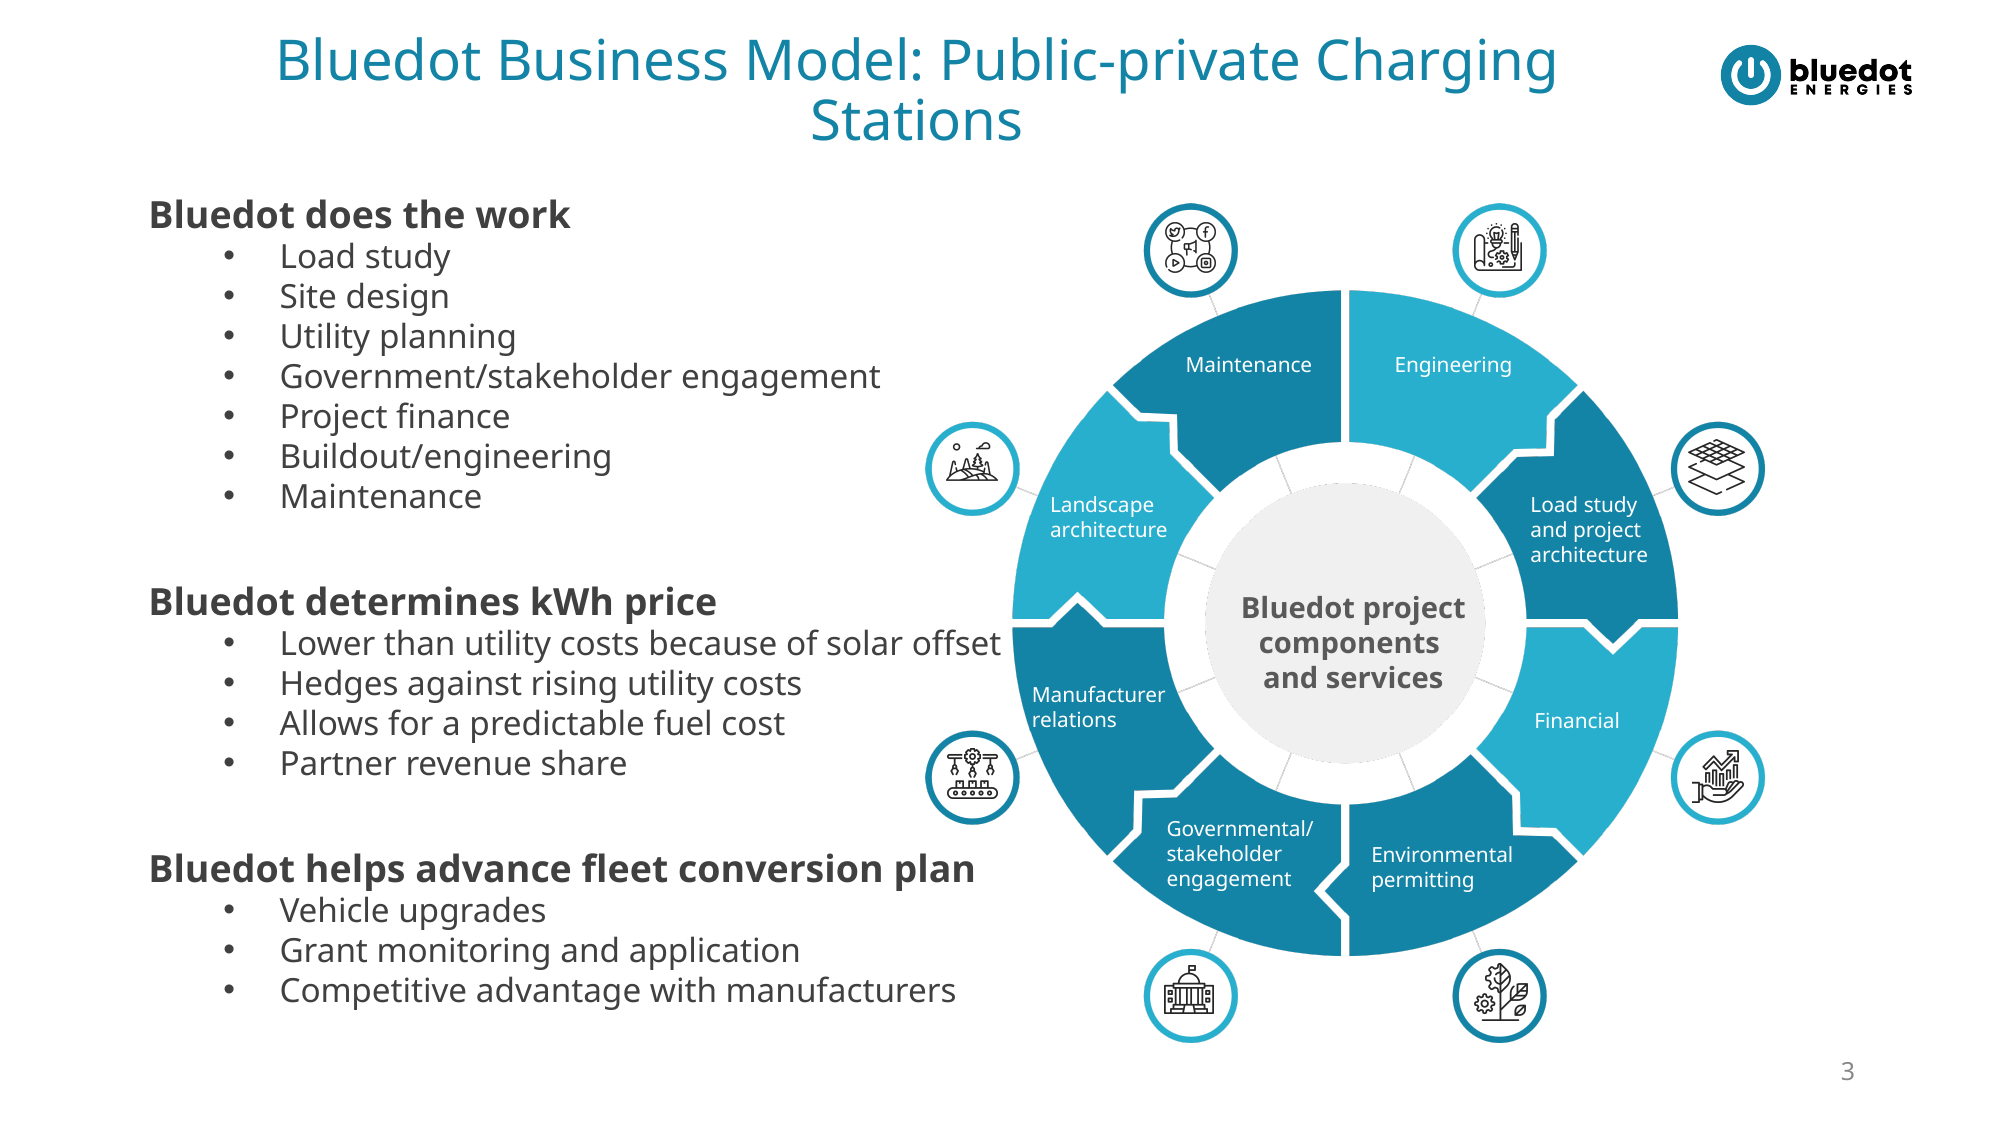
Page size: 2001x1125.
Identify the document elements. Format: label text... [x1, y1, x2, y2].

slide_number 3 [1831, 1050, 1864, 1096]
picture [1718, 42, 1916, 108]
title Bluedot Business Model: Public-private Charging Stations [233, 32, 1601, 152]
text_box Bluedot does the work Load study Site design Utility planning Government/stakeholder engagement Project finance Buildout/engineering Maintenance Bluedot determines kWh price Lower than utility costs because of solar offset Hedges against rising utility costs Allows for a predictable fuel cost Partner revenue share Bluedot helps advance fleet conversion plan Vehicle upgrades Grant monitoring and application Competitive advantage with manufacturers [140, 120, 1221, 1057]
picture [924, 202, 1765, 1043]
